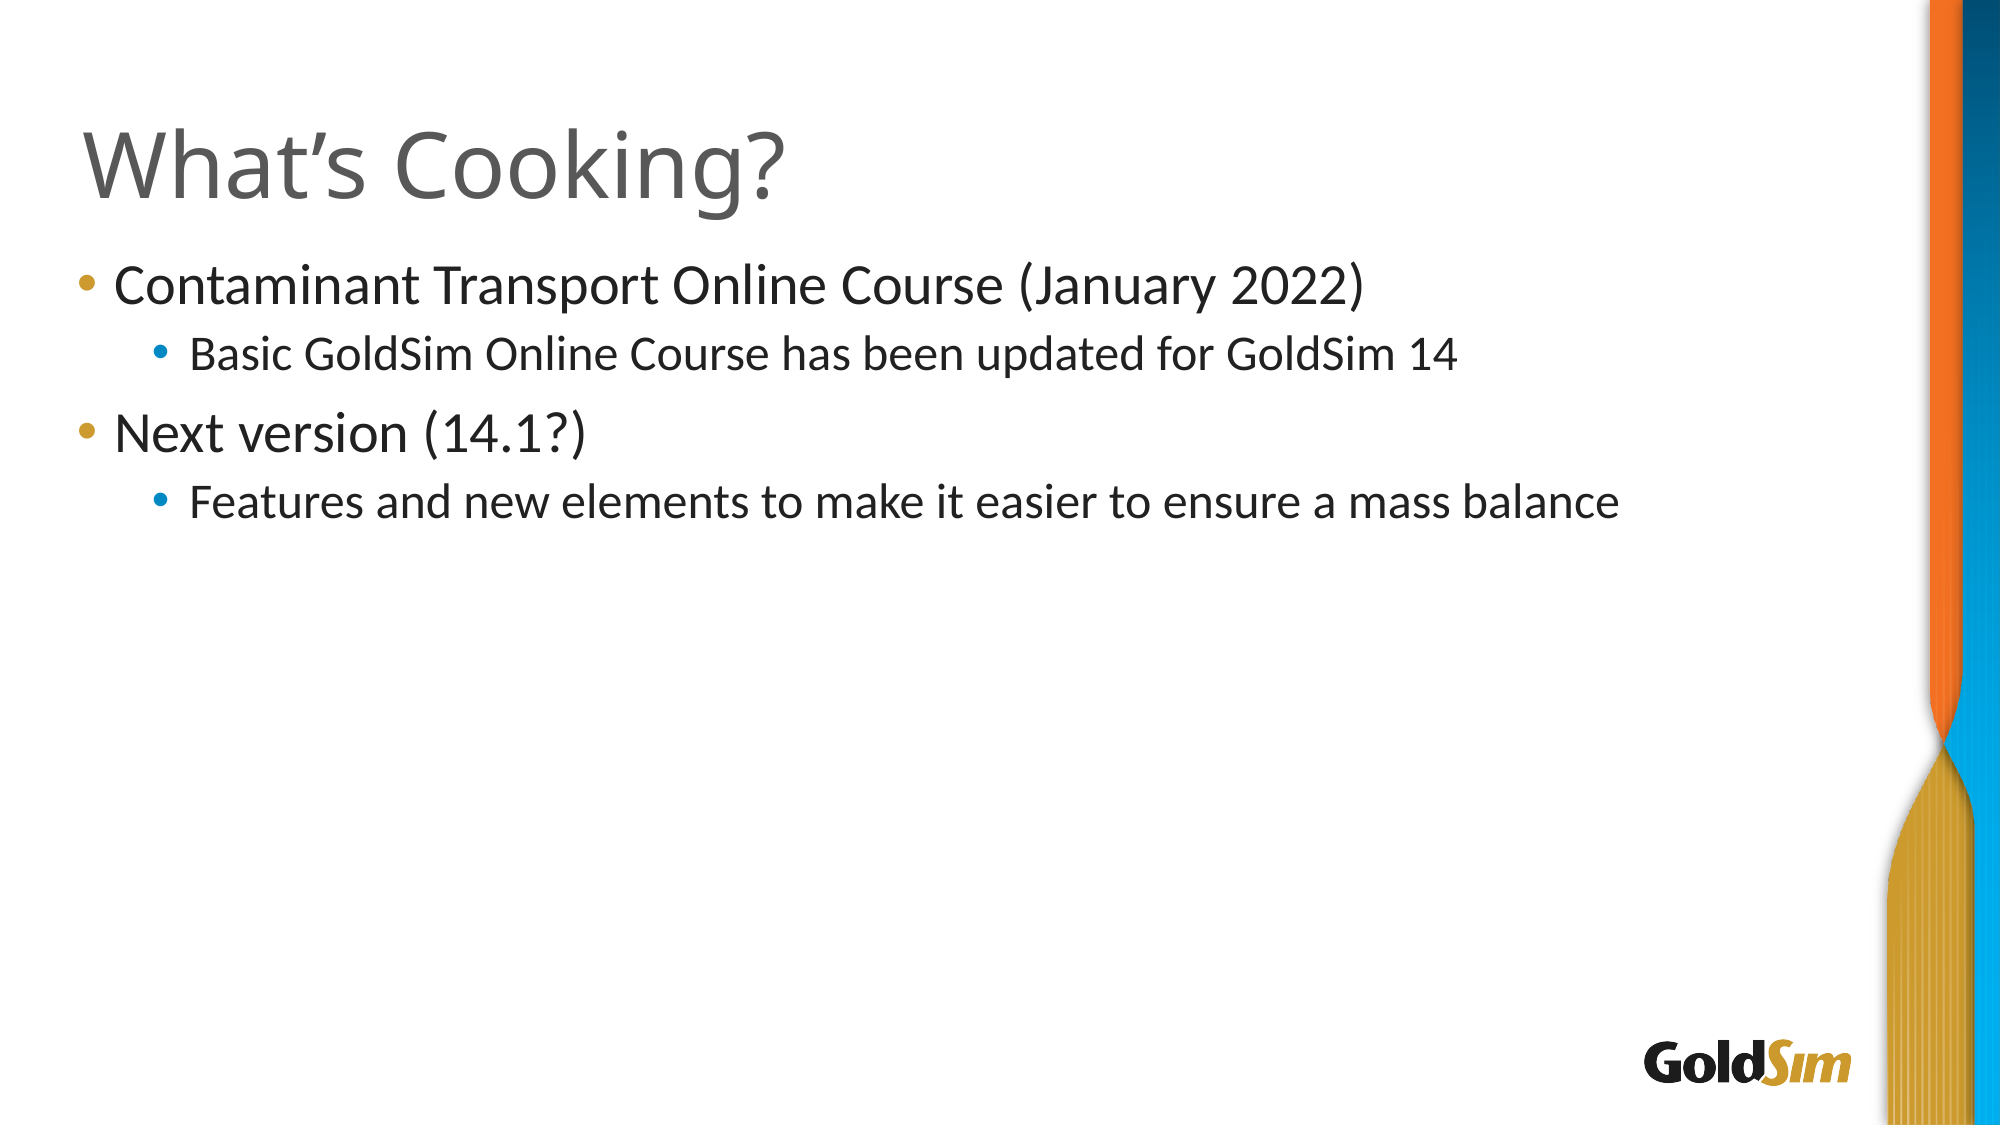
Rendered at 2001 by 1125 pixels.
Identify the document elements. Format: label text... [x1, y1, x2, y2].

list Contaminant Transport Online Course (January 2022) Basic GoldSim Online Course has been updated for GoldSim 14 Next version (14.1?) Features and new elements to make it easier to ensure a mass balance [76, 254, 1802, 533]
title What’s Cooking? [82, 59, 1872, 278]
picture [1643, 0, 1974, 1125]
